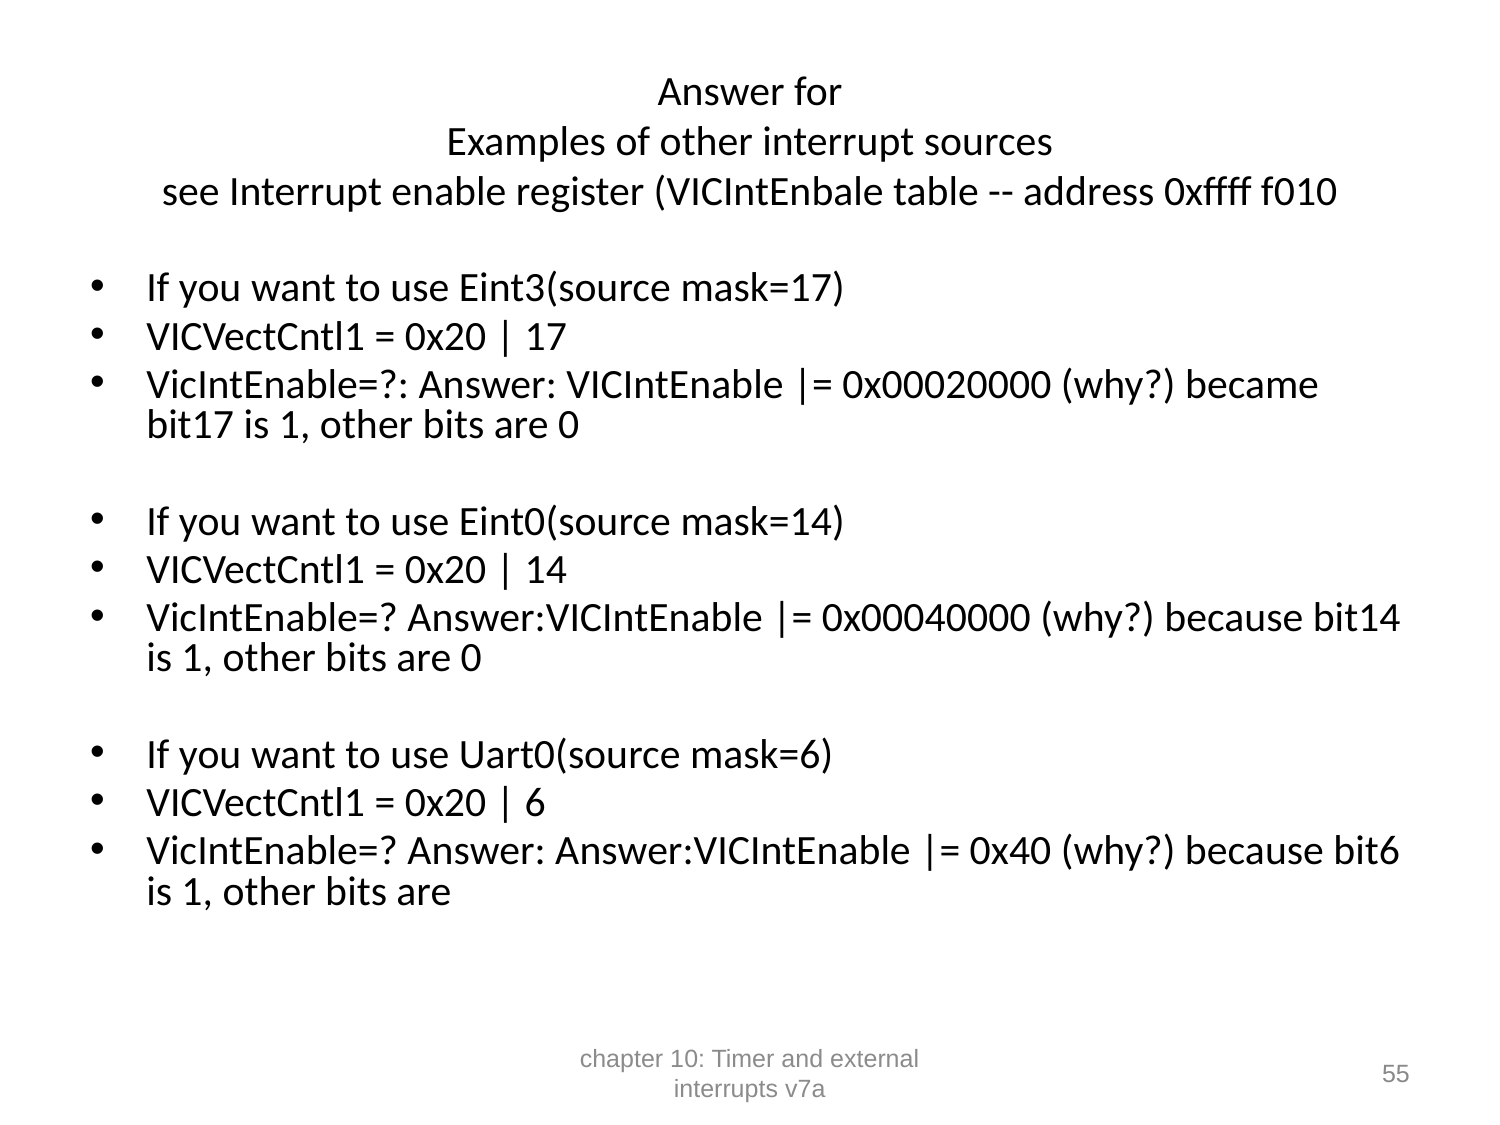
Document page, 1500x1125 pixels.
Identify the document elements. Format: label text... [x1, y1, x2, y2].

footer chapter 10: Timer and external interrupts v7a [512, 1042, 988, 1103]
list If you want to use Eint3(source mask=17) VICVectCntl1 = 0x20 | 17 VicIntEnable=?: Answer: VICIntEnable |= 0x00020000 (why?) became bit17 is 1, other bits are 0 If you want to use Eint0(source mask=14) VICVectCntl1 = 0x20 | 14 VicIntEnable=? Answer:VICIntEnable |= 0x00040000 (why?) because bit14 is 1, other bits are 0 If you want to use Uart0(source mask=6) VICVectCntl1 = 0x20 | 6 VicIntEnable=? Answer: Answer:VICIntEnable |= 0x40 (why?) because bit6 is 1, other bits are [75, 262, 1425, 1005]
title Answer for Examples of other interrupt sources see Interrupt enable register (VICIntEnbale table -- address 0xffff f010 [75, 45, 1425, 233]
slide_number 55 [1074, 1042, 1425, 1103]
